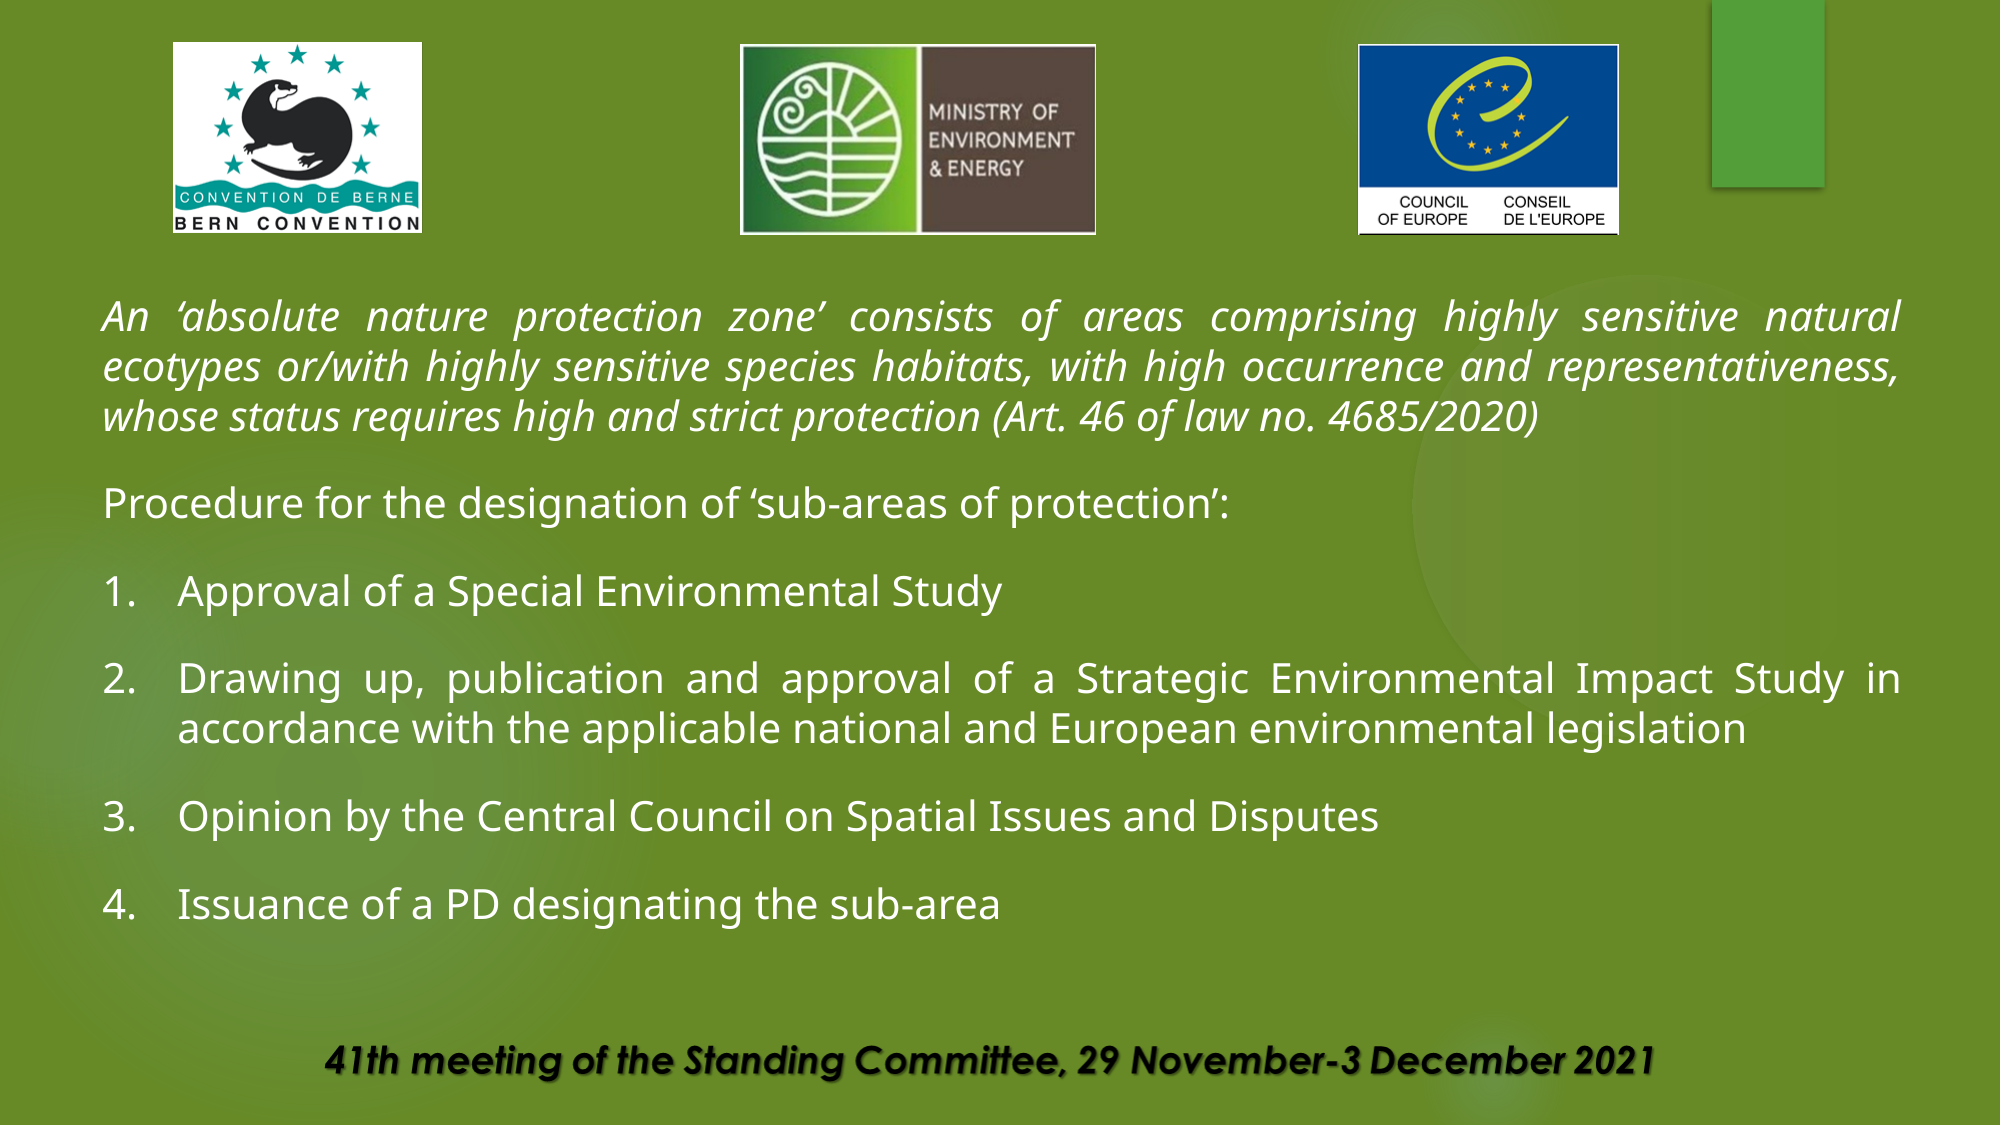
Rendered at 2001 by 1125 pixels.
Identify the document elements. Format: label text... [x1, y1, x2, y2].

picture [0, 437, 1698, 1125]
picture [172, 0, 1619, 235]
subtitle An ‘absolute nature protection zone’ consists of areas comprising highly sensitive natural ecotypes or/with highly sensitive species habitats, with high occurrence and representativeness, whose status requires high and strict protection (Art. 46 of law no. 4685/2020) Procedure for the designation of ‘sub-areas of protection’: Approval of a Special Environmental Study Drawing up, publication and approval of a Strategic Environmental Impact Study in accordance with the applicable national and European environmental legislation Opinion by the Central Council on Spatial Issues and Disputes Issuance of a PD designating the sub-area [102, 261, 1903, 956]
